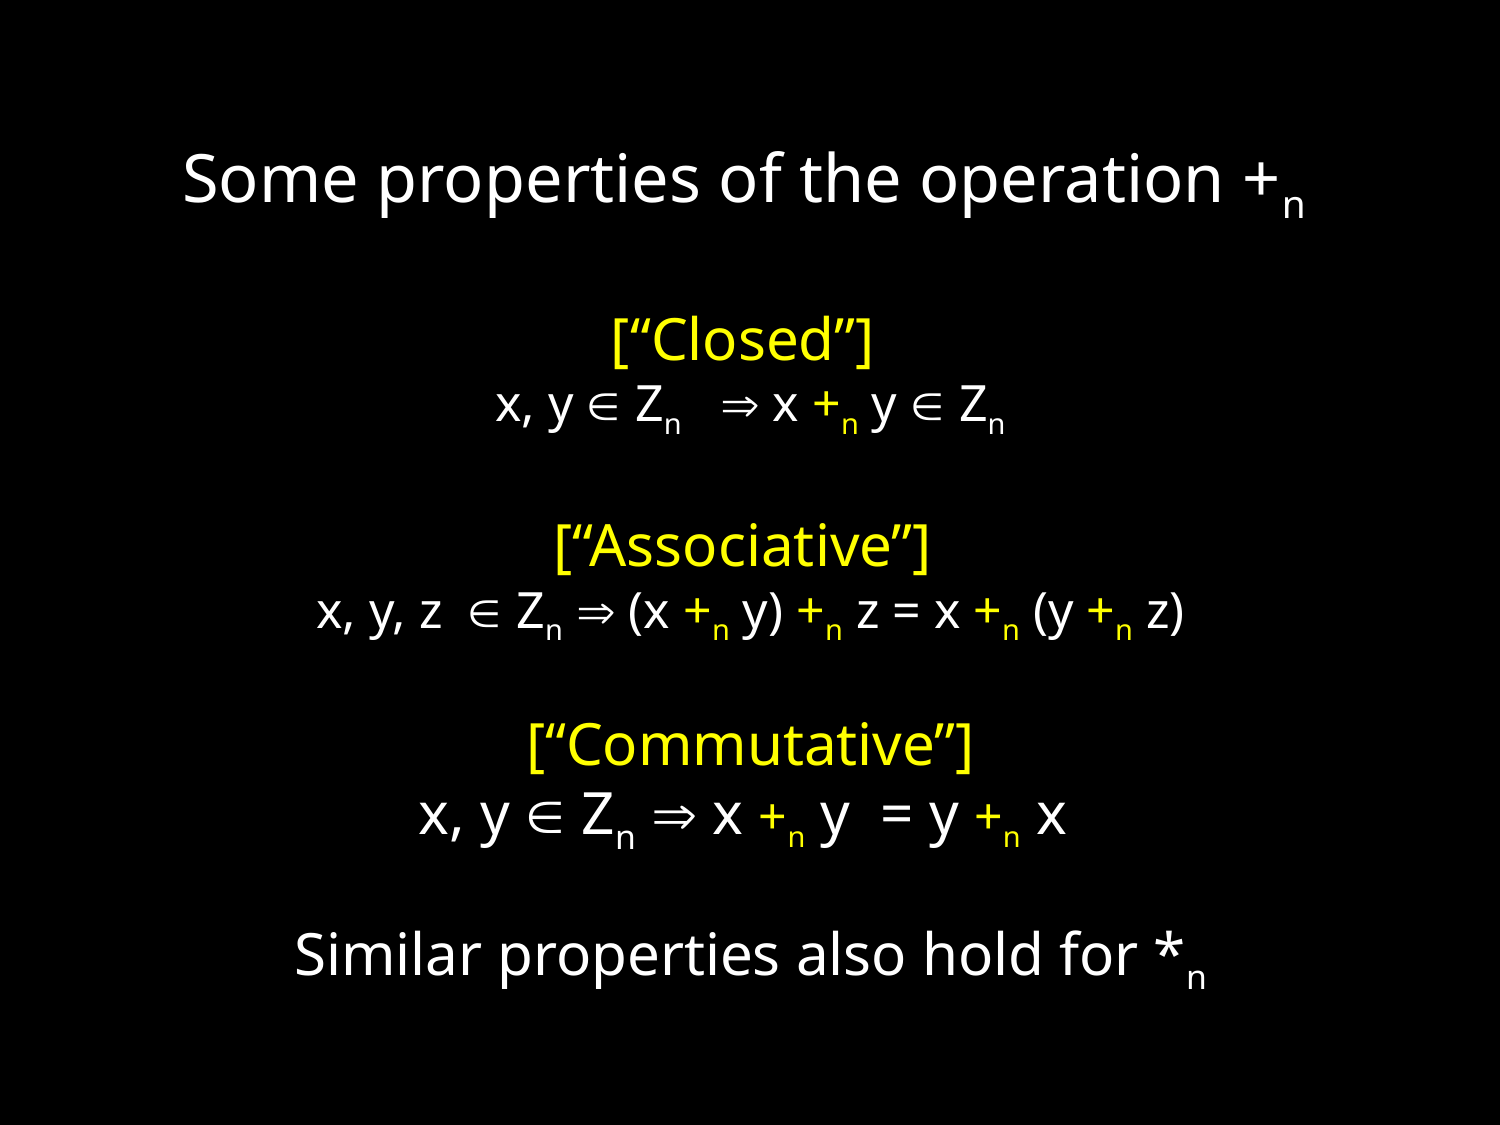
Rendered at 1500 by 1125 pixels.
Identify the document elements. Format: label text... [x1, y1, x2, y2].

text_box Some properties of the operation +n [167, 128, 1321, 234]
text_box Similar properties also hold for *n [279, 909, 1222, 1004]
text_box [“Closed”] x, y  Zn  x +n y  Zn [“Associative”] x, y, z  Zn  (x +n y) +n z = x +n (y +n z) [“Commutative”] x, y  Zn  x +n y = y +n x [181, 294, 1320, 864]
